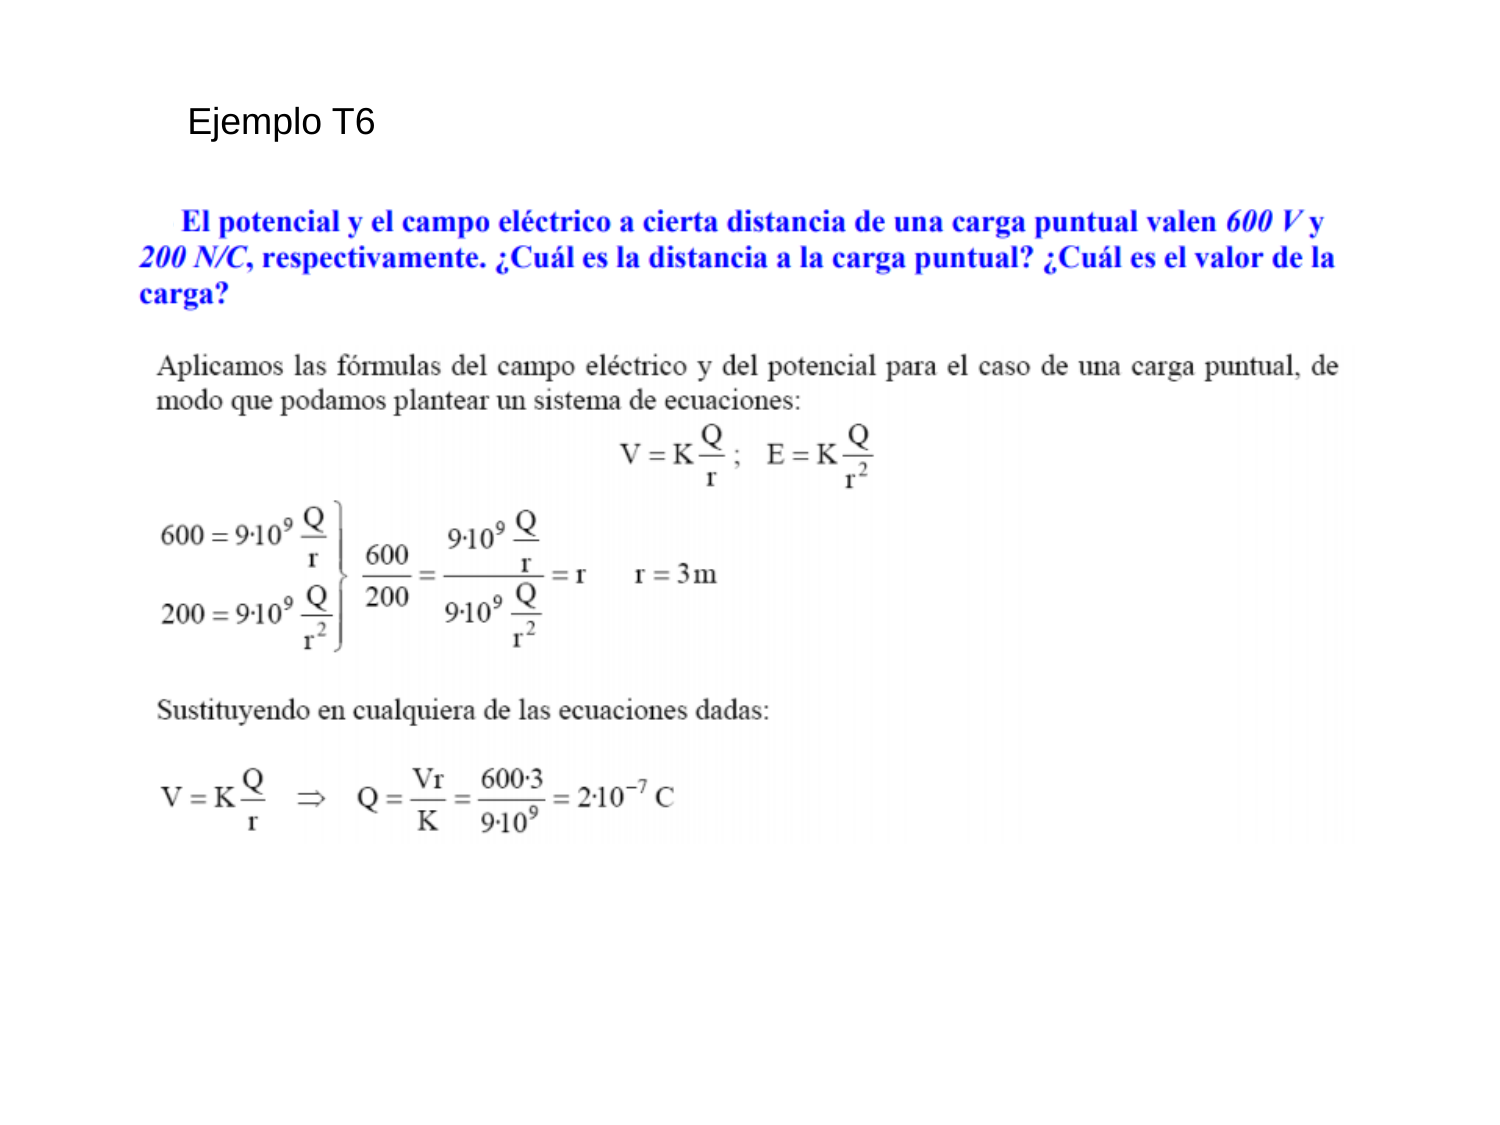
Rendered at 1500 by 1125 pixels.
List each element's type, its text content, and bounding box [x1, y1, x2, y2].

text_box Ejemplo T6 [172, 89, 391, 150]
picture [64, 172, 1373, 881]
